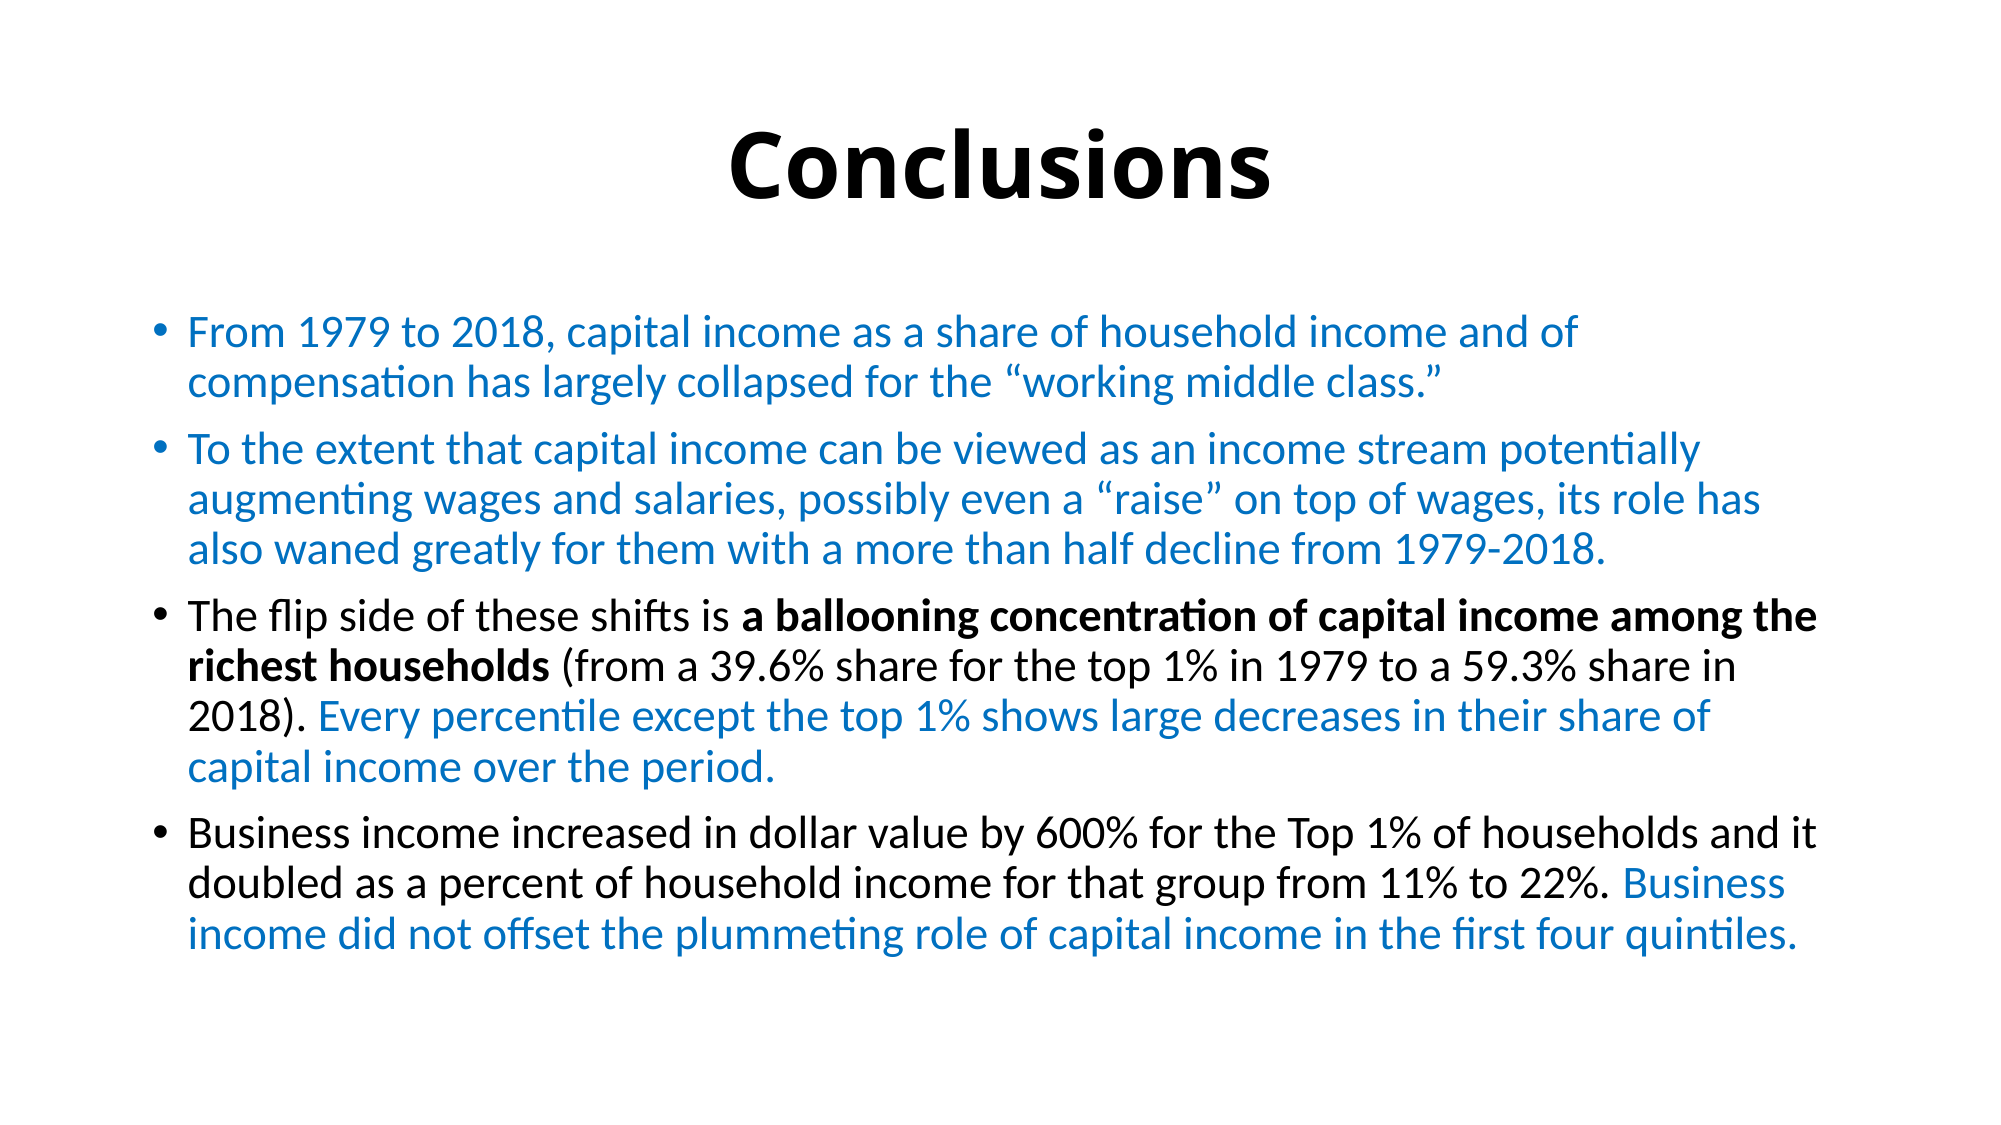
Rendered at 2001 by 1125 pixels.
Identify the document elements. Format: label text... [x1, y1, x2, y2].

list From 1979 to 2018, capital income as a share of household income and of compensation has largely collapsed for the “working middle class.” To the extent that capital income can be viewed as an income stream potentially augmenting wages and salaries, possibly even a “raise” on top of wages, its role has also waned greatly for them with a more than half decline from 1979-2018. The flip side of these shifts is a ballooning concentration of capital income among the richest households (from a 39.6% share for the top 1% in 1979 to a 59.3% share in 2018). Every percentile except the top 1% shows large decreases in their share of capital income over the period. Business income increased in dollar value by 600% for the Top 1% of households and it doubled as a percent of household income for that group from 11% to 22%. Business income did not offset the plummeting role of capital income in the first four quintiles. [137, 299, 1863, 1014]
title Conclusions [137, 59, 1863, 278]
